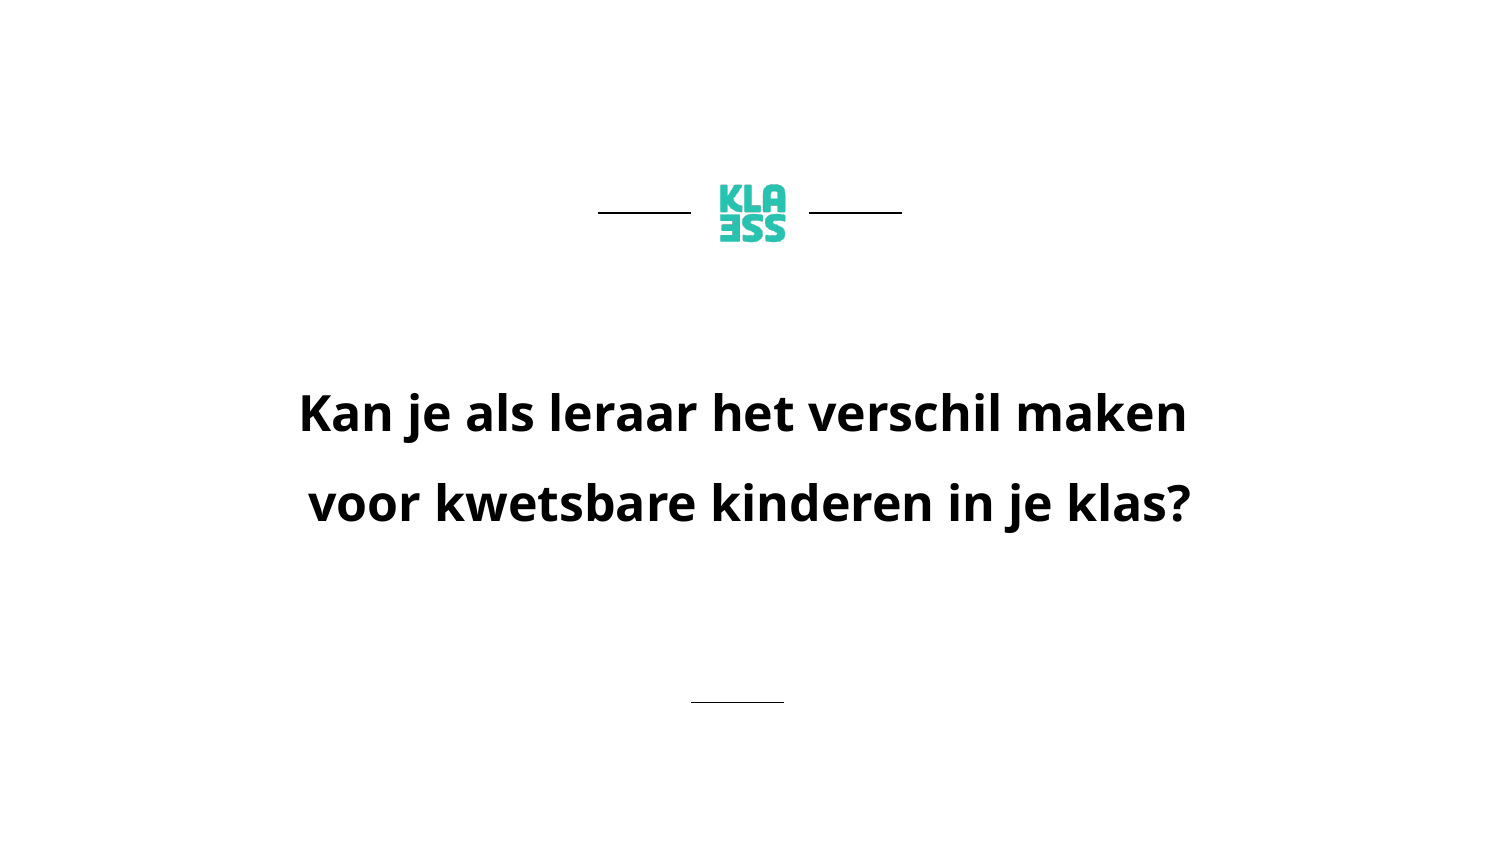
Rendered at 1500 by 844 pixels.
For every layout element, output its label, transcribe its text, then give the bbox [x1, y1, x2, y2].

picture [716, 180, 790, 246]
list Kan je als leraar het verschil maken voor kwetsbare kinderen in je klas? [0, 276, 1500, 632]
